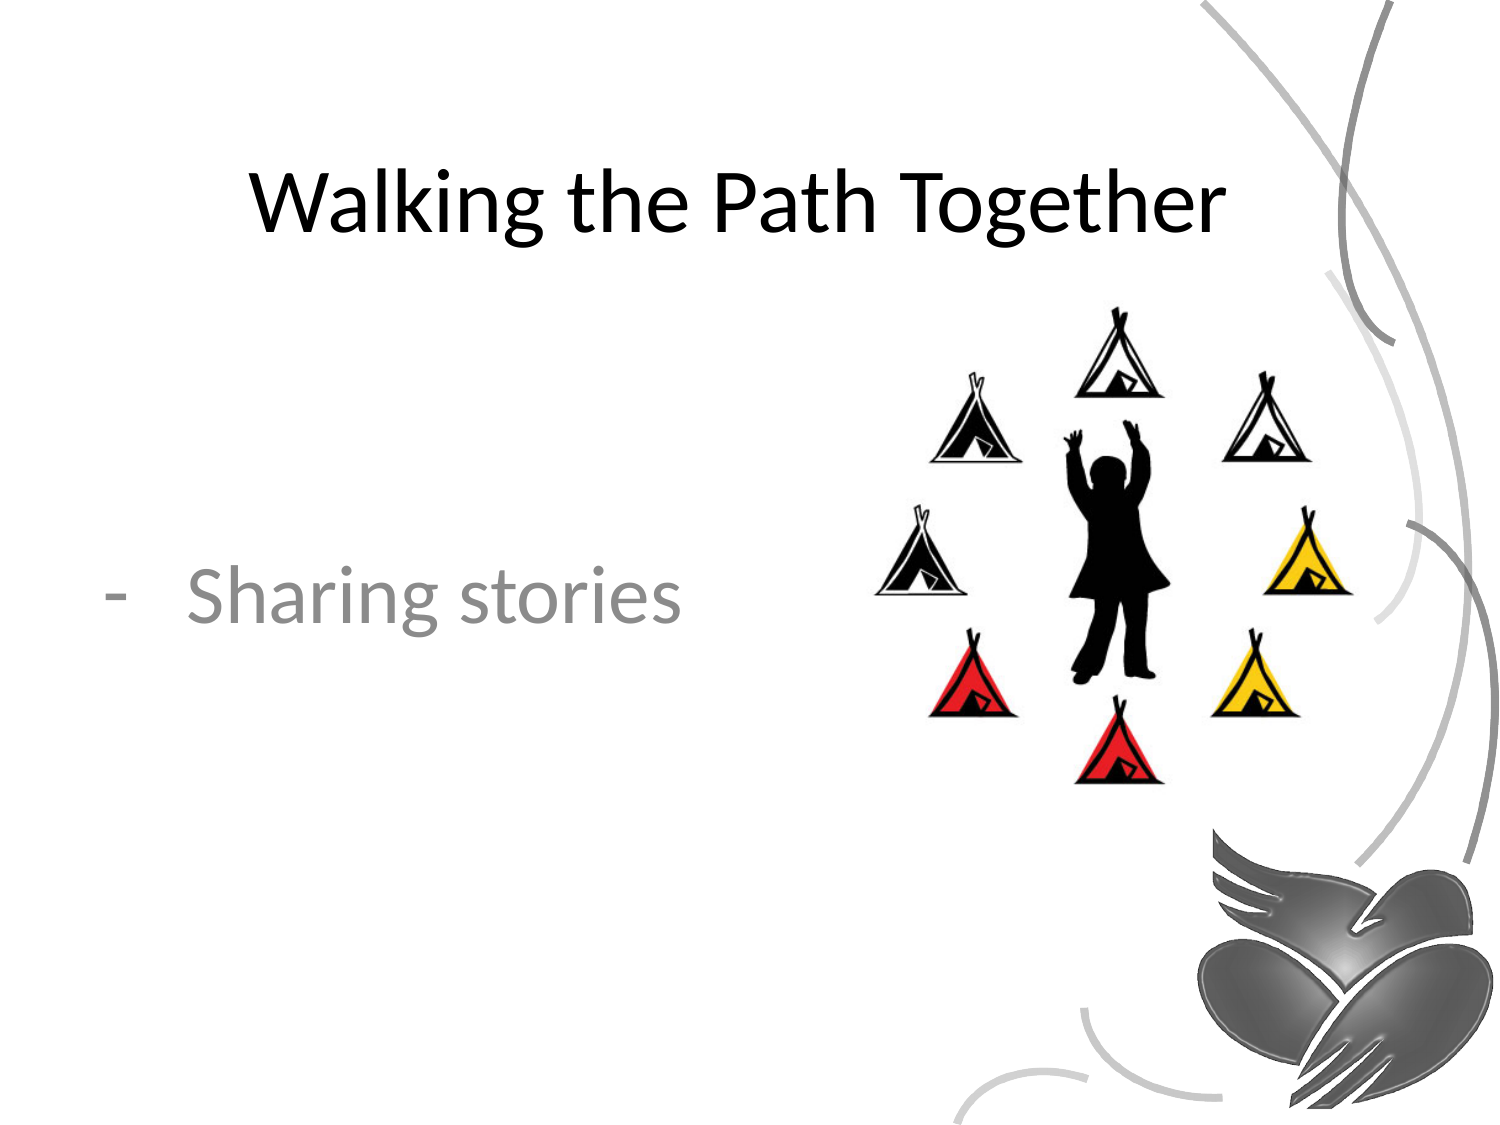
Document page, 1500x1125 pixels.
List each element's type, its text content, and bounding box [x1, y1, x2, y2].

subtitle Sharing stories [87, 299, 948, 1013]
title Walking the Path Together [112, 75, 948, 299]
picture [837, 0, 1500, 1125]
